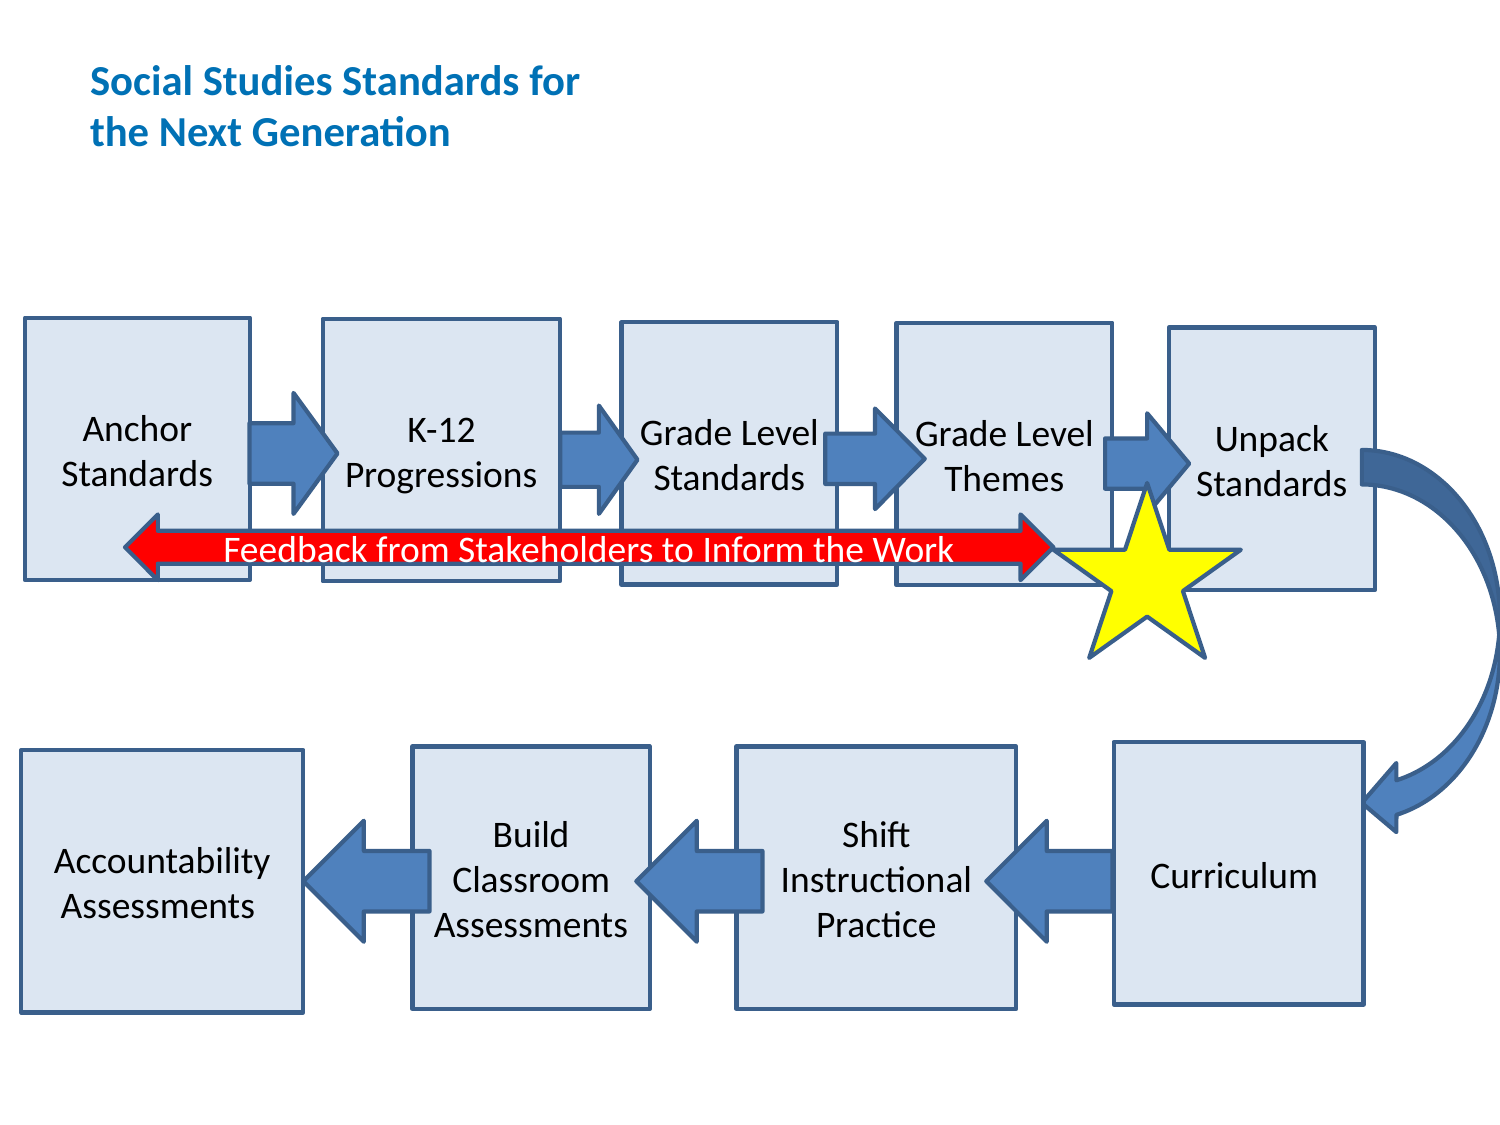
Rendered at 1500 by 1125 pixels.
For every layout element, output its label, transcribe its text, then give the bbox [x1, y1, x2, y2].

text_box [558, 403, 640, 516]
text_box Grade Level Themes [894, 553, 1100, 587]
text_box Accountability Assessments [19, 748, 305, 1015]
text_box [634, 818, 765, 944]
text_box [823, 406, 927, 512]
title Social Studies Standards for the Next Generation [75, 45, 1275, 163]
text_box [1052, 480, 1243, 660]
text_box Grade Level Standards [619, 566, 839, 587]
text_box Anchor Standards [23, 316, 252, 582]
text_box Grade Level Standards [619, 320, 839, 528]
text_box Grade Level Themes [894, 321, 1114, 547]
text_box [1103, 411, 1191, 506]
text_box Shift Instructional Practice [734, 744, 1018, 1011]
text_box [247, 390, 340, 516]
text_box Build Classroom Assessments [410, 744, 652, 1011]
text_box [984, 818, 1112, 944]
text_box K-12 Progressions [321, 566, 562, 583]
text_box K-12 Progressions [321, 317, 562, 528]
text_box Unpack Standards [1167, 325, 1377, 592]
text_box [1359, 447, 1500, 834]
text_box Curriculum [1112, 740, 1366, 1007]
text_box [301, 818, 432, 944]
text_box Feedback from Stakeholders to Inform the Work [122, 512, 1056, 583]
